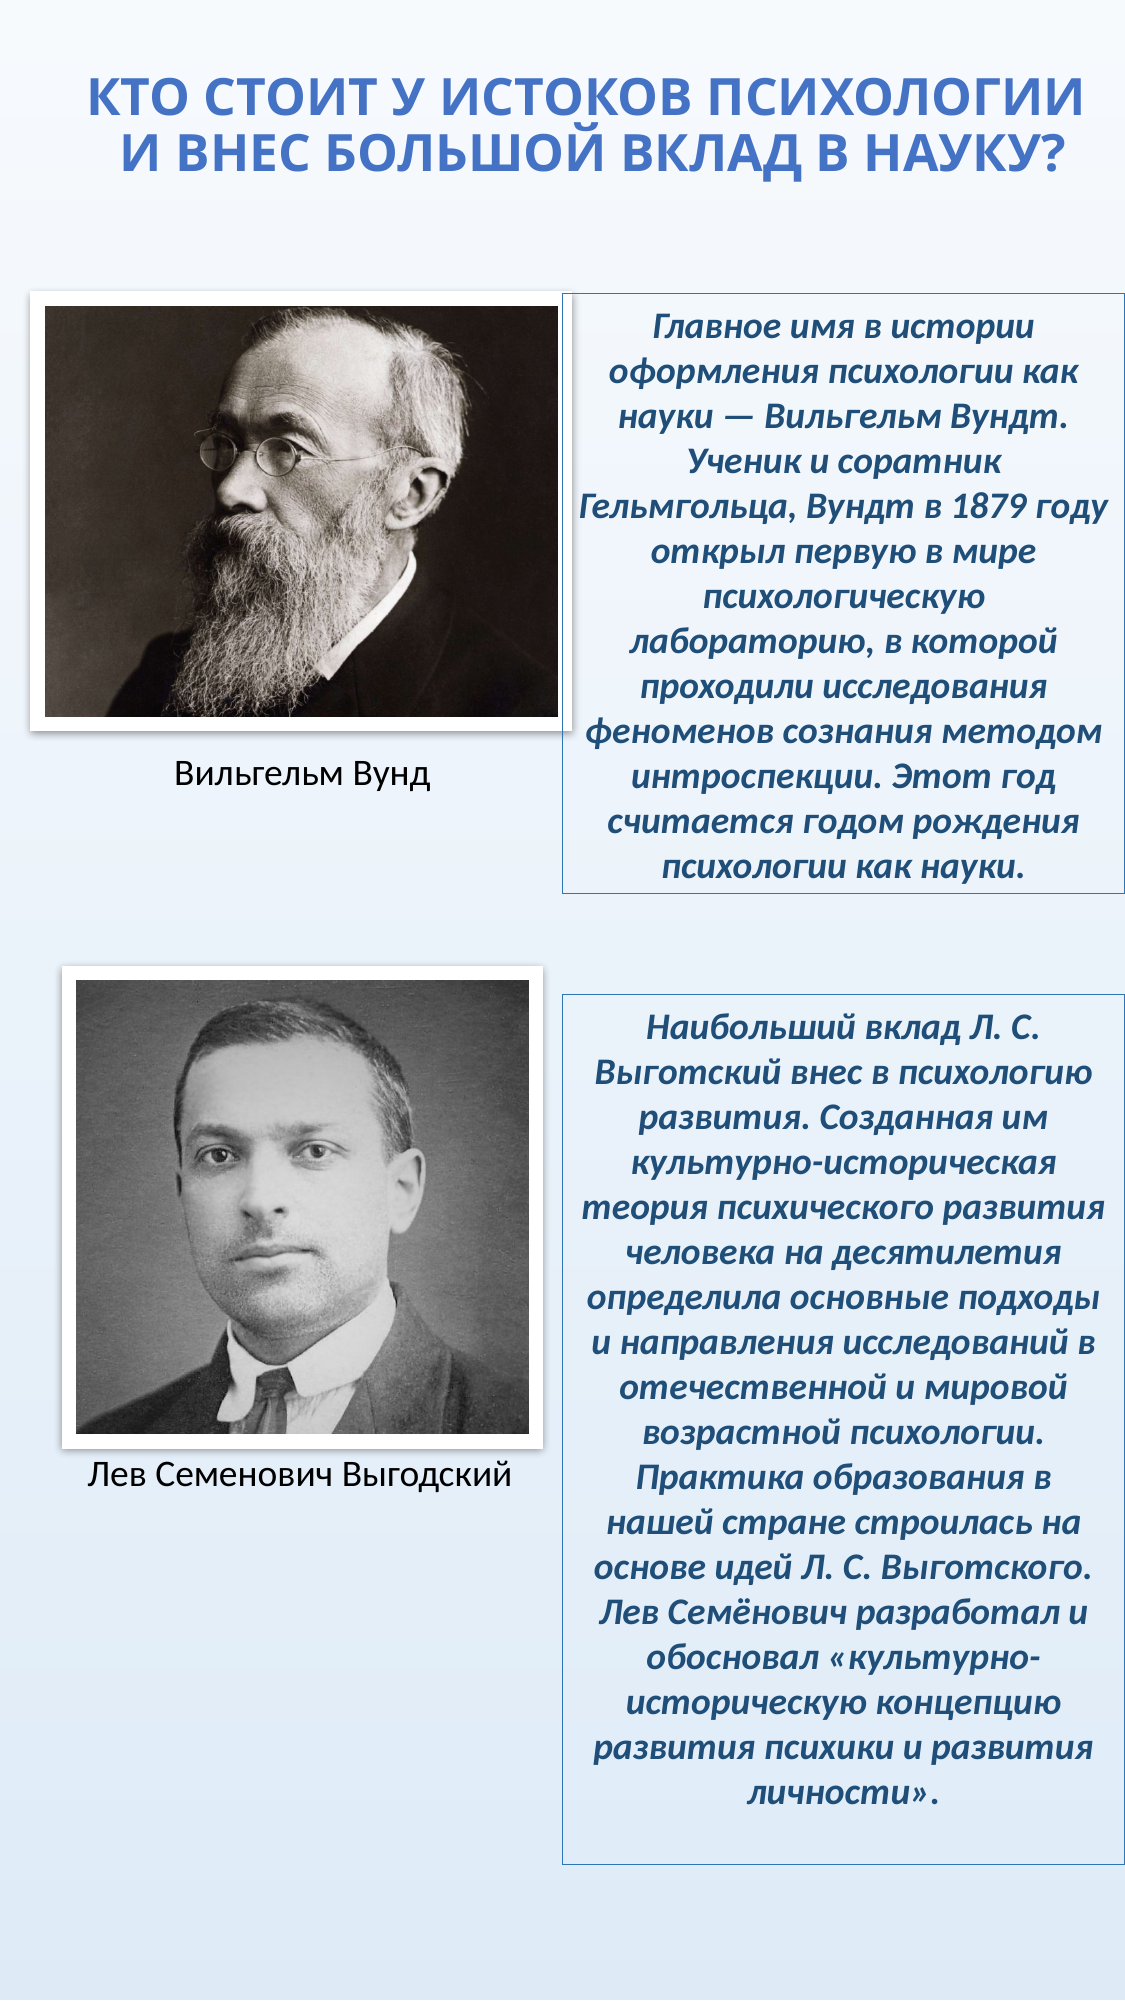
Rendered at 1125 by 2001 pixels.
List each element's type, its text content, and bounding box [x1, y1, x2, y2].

text_box Главное имя в истории оформления психологии как науки — Вильгельм Вундт. Ученик и соратник Гельмгольца, Вундт в 1879 году открыл первую в мире психологическую лабораторию, в которой проходили исследования феноменов сознания методом интроспекции. Этот год считается годом рождения психологии как науки. [562, 293, 1125, 894]
text_box Наибольший вклад Л. С. Выготский внес в психологию развития. Созданная им культурно-историческая теория психического развития человека на десятилетия определила основные подходы и направления исследований в отечественной и мировой возрастной психологии. Практика образования в нашей стране строилась на основе идей Л. С. Выготского. Лев Семёнович разработал и обосновал «культурно-историческую концепцию развития психики и развития личности». [562, 994, 1125, 1865]
picture [76, 980, 529, 1435]
title КТО СТОИТ У ИСТОКОВ ПСИХОЛОГИИ И ВНЕС БОЛЬШОЙ ВКЛАД В НАУКУ? [70, 39, 1116, 214]
text_box Вильгельм Вунд [47, 740, 558, 800]
text_box Лев Семенович Выгодский [44, 1441, 556, 1502]
picture [44, 305, 558, 717]
